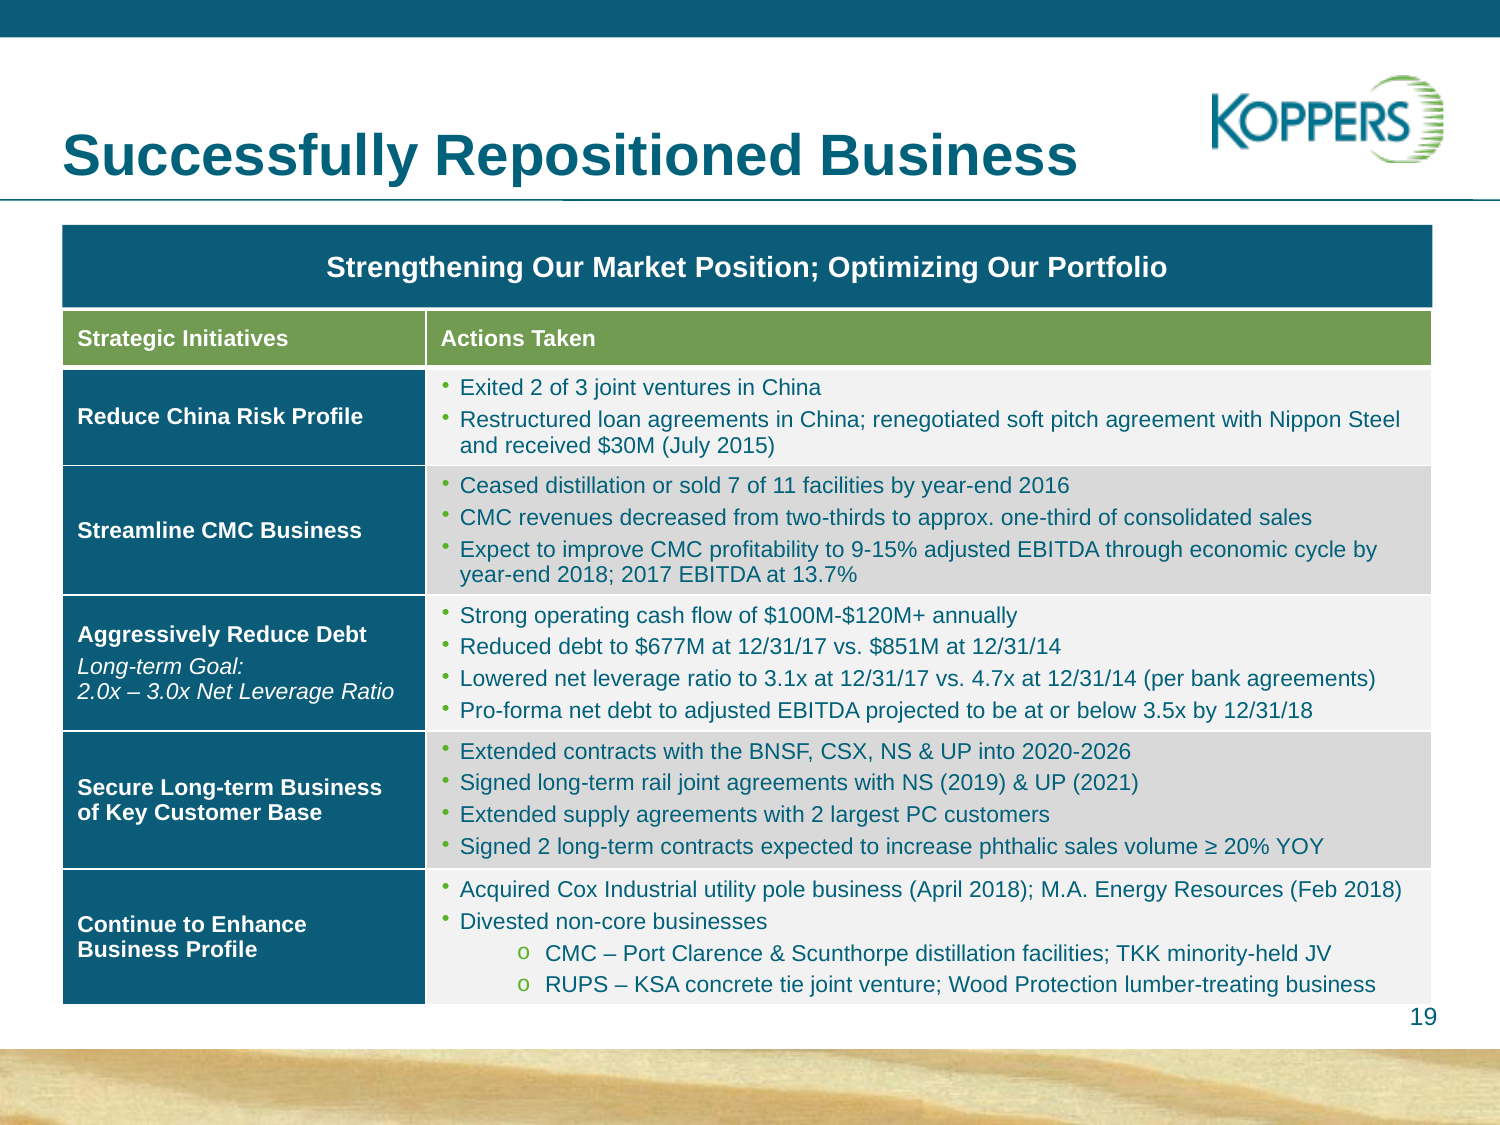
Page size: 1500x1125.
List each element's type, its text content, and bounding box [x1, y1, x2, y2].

table_cell Reduce China Risk Profile [63, 370, 425, 465]
table_cell Ceased distillation or sold 7 of 11 facilities by year-end 2016 CMC revenues decreased from two-thirds to approx. one-third of consolidated sales Expect to improve CMC profitability to 9-15% adjusted EBITDA through economic cycle by year-end 2018; 2017 EBITDA at 13.7% [427, 466, 1431, 594]
table_cell Aggressively Reduce Debt Long-term Goal: 2.0x – 3.0x Net Leverage Ratio [63, 596, 425, 730]
table_header Strategic Initiatives [63, 311, 425, 365]
slide_number 19 [1124, 1000, 1438, 1039]
table_header Actions Taken [427, 311, 1431, 365]
title Successfully Repositioned Business [62, 54, 1126, 188]
table_cell Continue to Enhance Business Profile [63, 870, 425, 1004]
table_cell Streamline CMC Business [63, 466, 425, 594]
table_cell Secure Long-term Business of Key Customer Base [63, 732, 425, 868]
table_cell Acquired Cox Industrial utility pole business (April 2018); M.A. Energy Resources (Feb 2018) Divested non-core businesses CMC – Port Clarence & Scunthorpe distillation facilities; TKK minority-held JV RUPS – KSA concrete tie joint venture; Wood Protection lumber-treating business [427, 870, 1431, 1004]
table_cell Strong operating cash flow of $100M-$120M+ annually Reduced debt to $677M at 12/31/17 vs. $851M at 12/31/14 Lowered net leverage ratio to 3.1x at 12/31/17 vs. 4.7x at 12/31/14 (per bank agreements) Pro-forma net debt to adjusted EBITDA projected to be at or below 3.5x by 12/31/18 [427, 596, 1431, 730]
picture [0, 1049, 1500, 1125]
table_cell Exited 2 of 3 joint ventures in China Restructured loan agreements in China; renegotiated soft pitch agreement with Nippon Steel and received $30M (July 2015) [427, 370, 1431, 465]
text_box Strengthening Our Market Position; Optimizing Our Portfolio [62, 224, 1433, 308]
table_cell Extended contracts with the BNSF, CSX, NS & UP into 2020-2026 Signed long-term rail joint agreements with NS (2019) & UP (2021) Extended supply agreements with 2 largest PC customers Signed 2 long-term contracts expected to increase phthalic sales volume ≥ 20% YOY [427, 732, 1431, 868]
